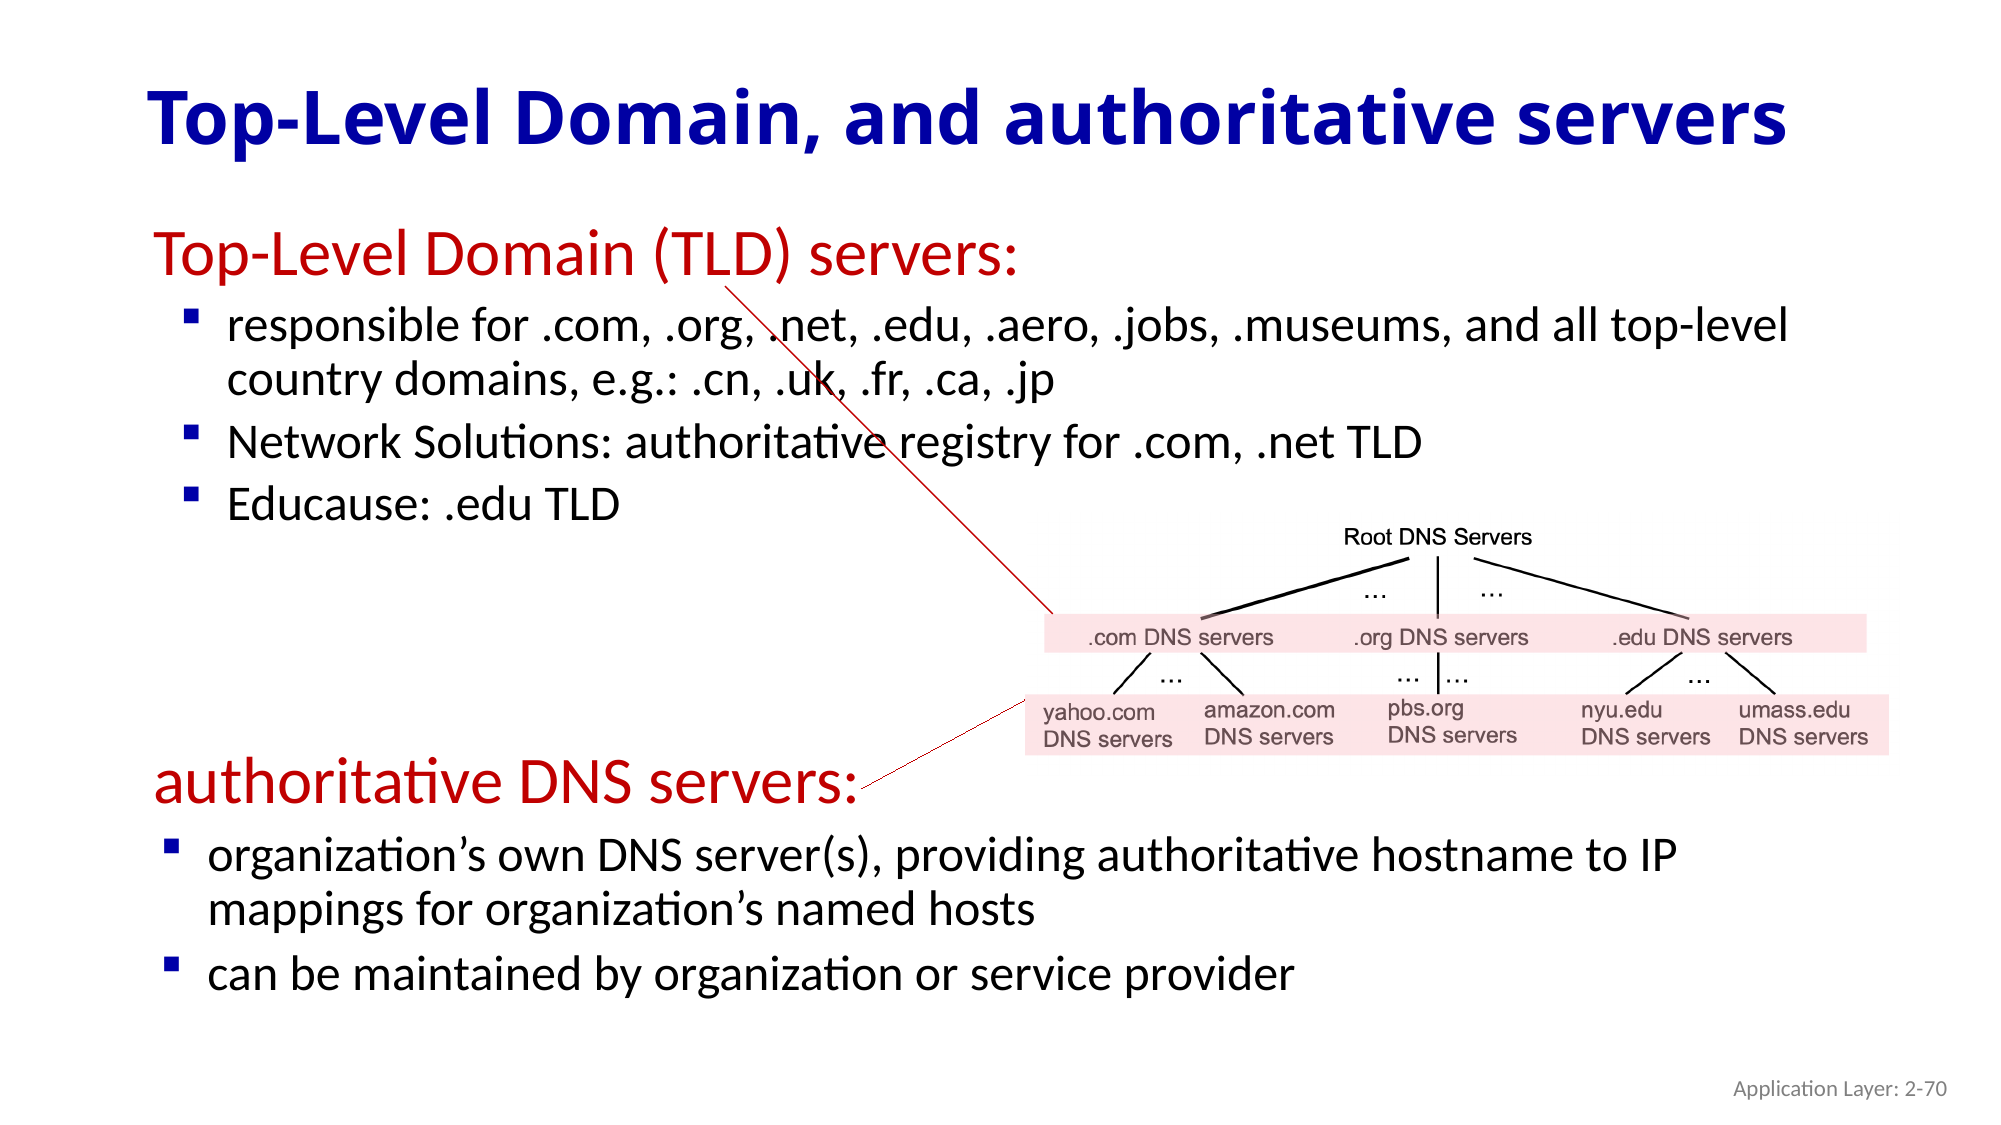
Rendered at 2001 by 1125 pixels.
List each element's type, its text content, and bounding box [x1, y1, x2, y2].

slide_number Application Layer: 2-70 [1512, 1056, 1963, 1117]
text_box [724, 286, 1867, 653]
text_box authoritative DNS servers: organization’s own DNS server(s), providing authoritative hostname to IP mappings for organization’s named hosts can be maintained by organization or service provider [117, 738, 1900, 1039]
picture [1027, 512, 1900, 776]
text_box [860, 694, 1889, 789]
title Top-Level Domain, and authoritative servers [131, 47, 1856, 195]
text_box Top-Level Domain (TLD) servers: responsible for .com, .org, .net, .edu, .aero, .jobs, .museums, and all top-level country domains, e.g.: .cn, .uk, .fr, .ca, .jp Network Solutions: authoritative registry for .com, .net TLD Educause: .edu TLD [136, 210, 1920, 545]
